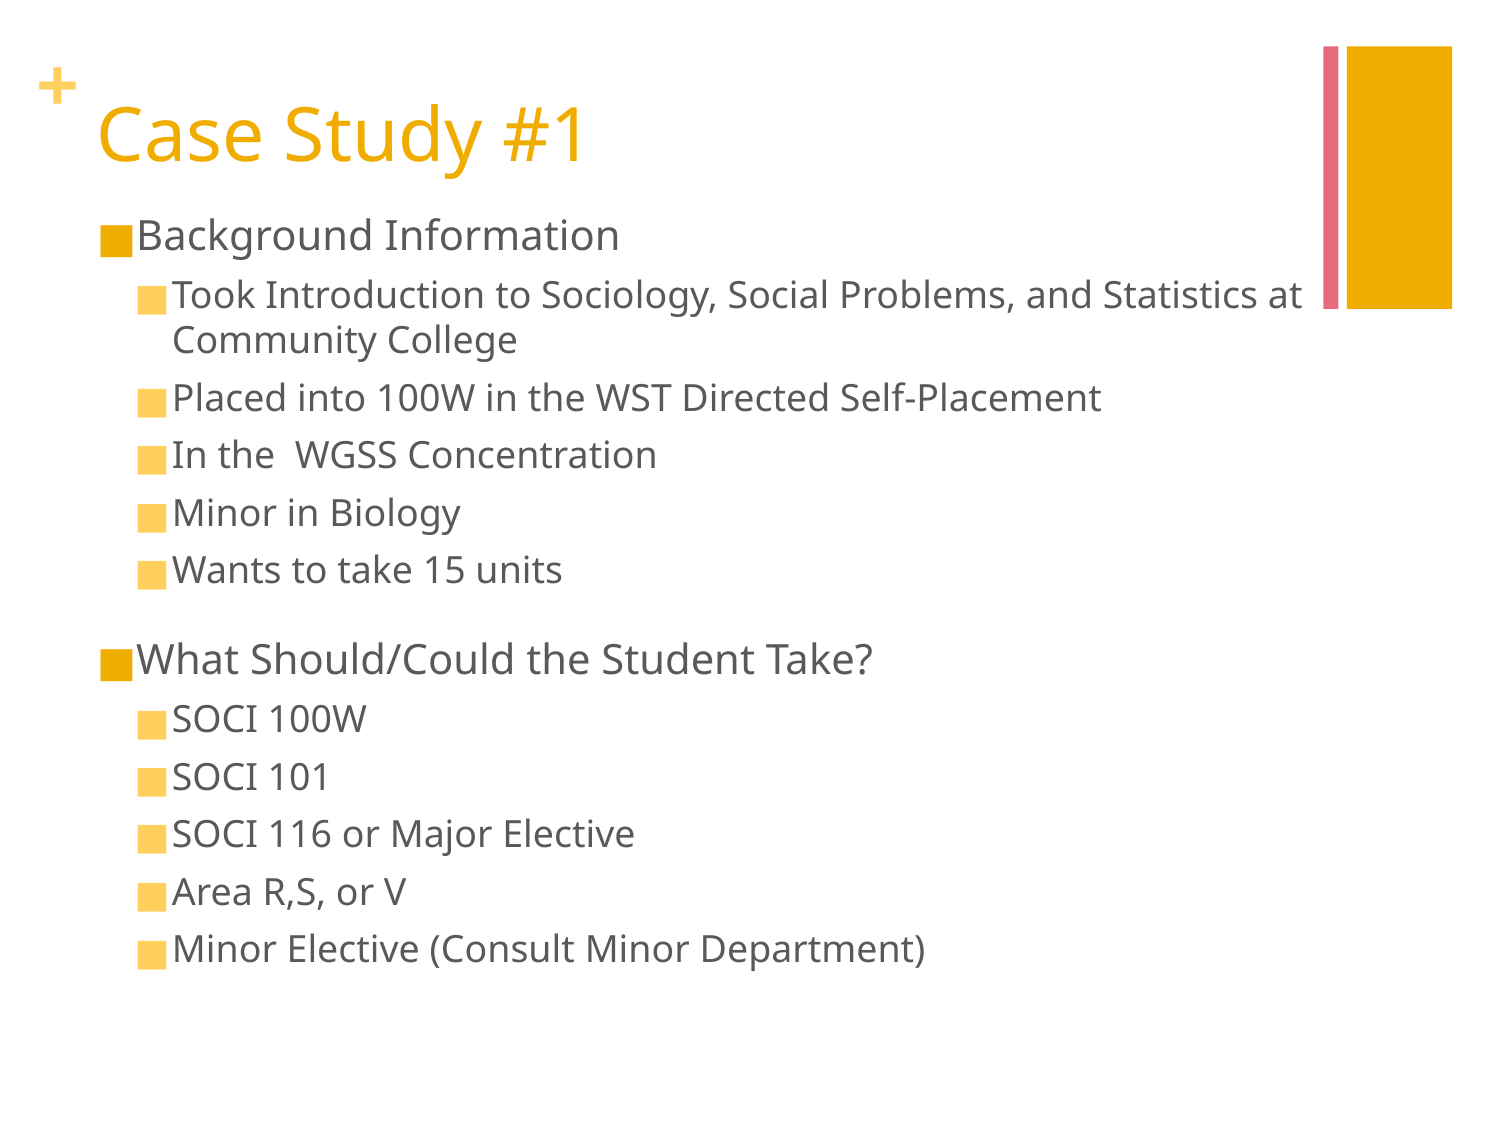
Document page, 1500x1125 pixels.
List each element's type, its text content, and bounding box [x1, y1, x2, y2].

title Case Study #1 [81, 79, 1322, 201]
list Background Information Took Introduction to Sociology, Social Problems, and Statistics at Community College Placed into 100W in the WST Directed Self-Placement In the WGSS Concentration Minor in Biology Wants to take 15 units What Should/Could the Student Take? SOCI 100W SOCI 101 SOCI 116 or Major Elective Area R,S, or V Minor Elective (Consult Minor Department) [81, 201, 1322, 1005]
